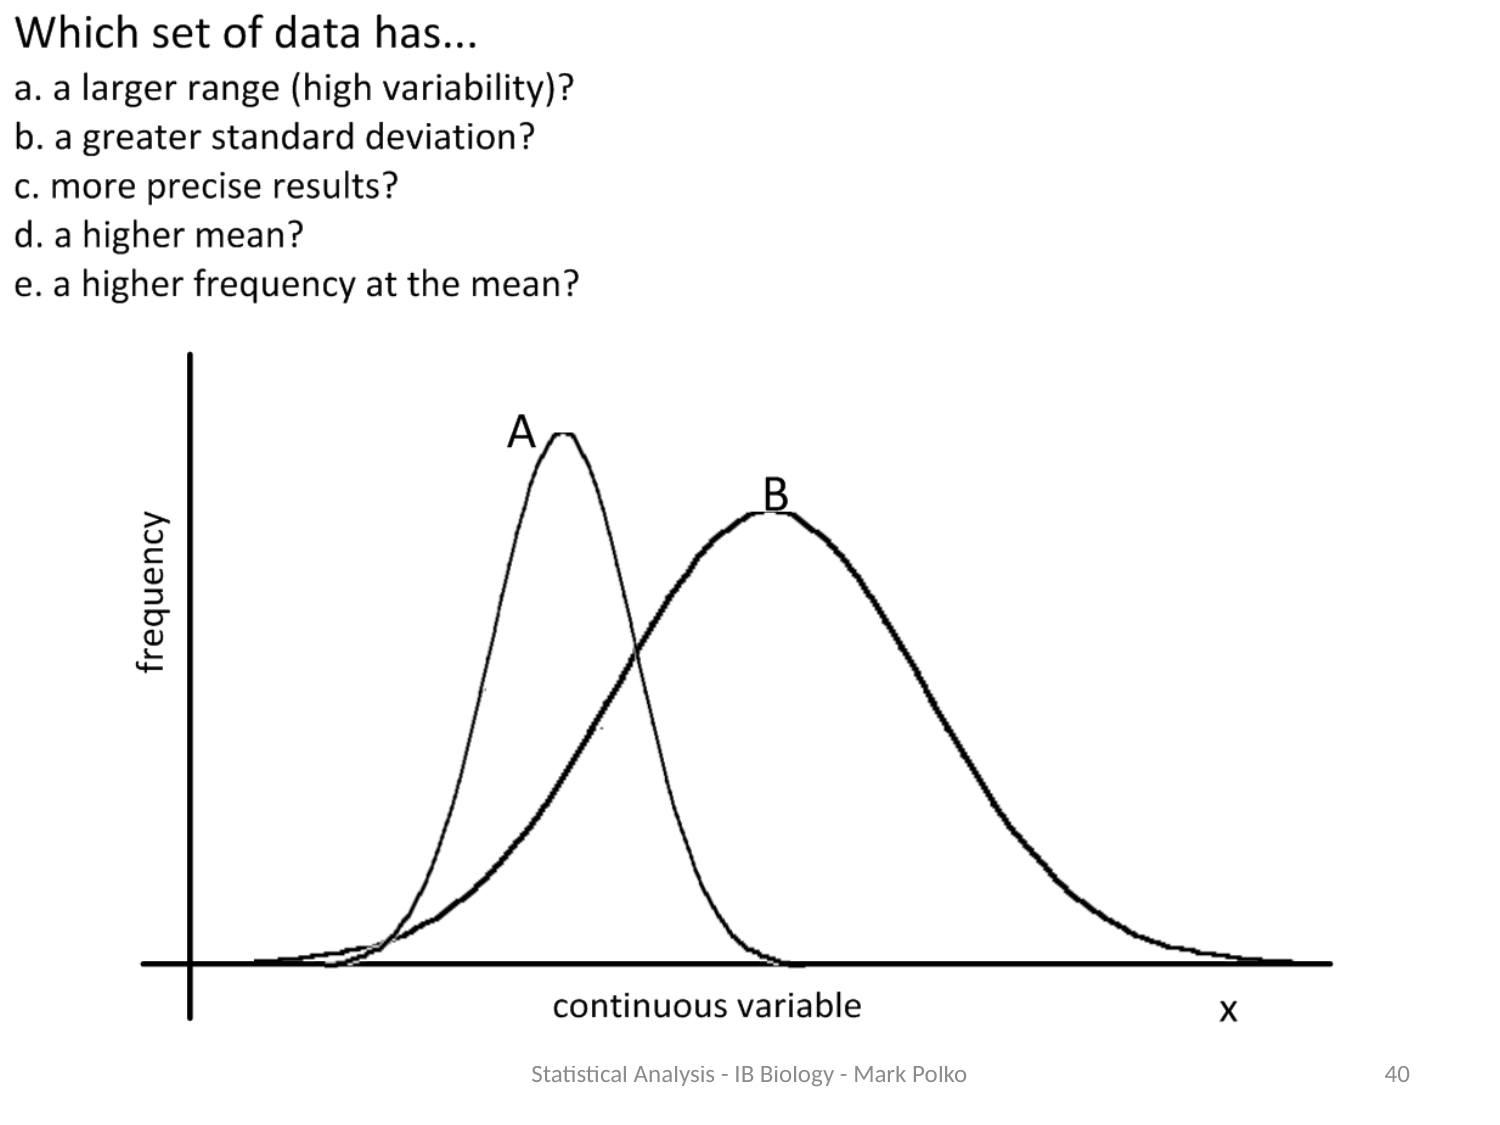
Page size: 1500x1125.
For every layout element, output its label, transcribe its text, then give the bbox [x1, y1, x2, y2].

picture [0, 0, 1476, 1066]
footer Statistical Analysis - IB Biology - Mark Polko [512, 1074, 988, 1103]
slide_number 40 [1074, 1074, 1425, 1103]
